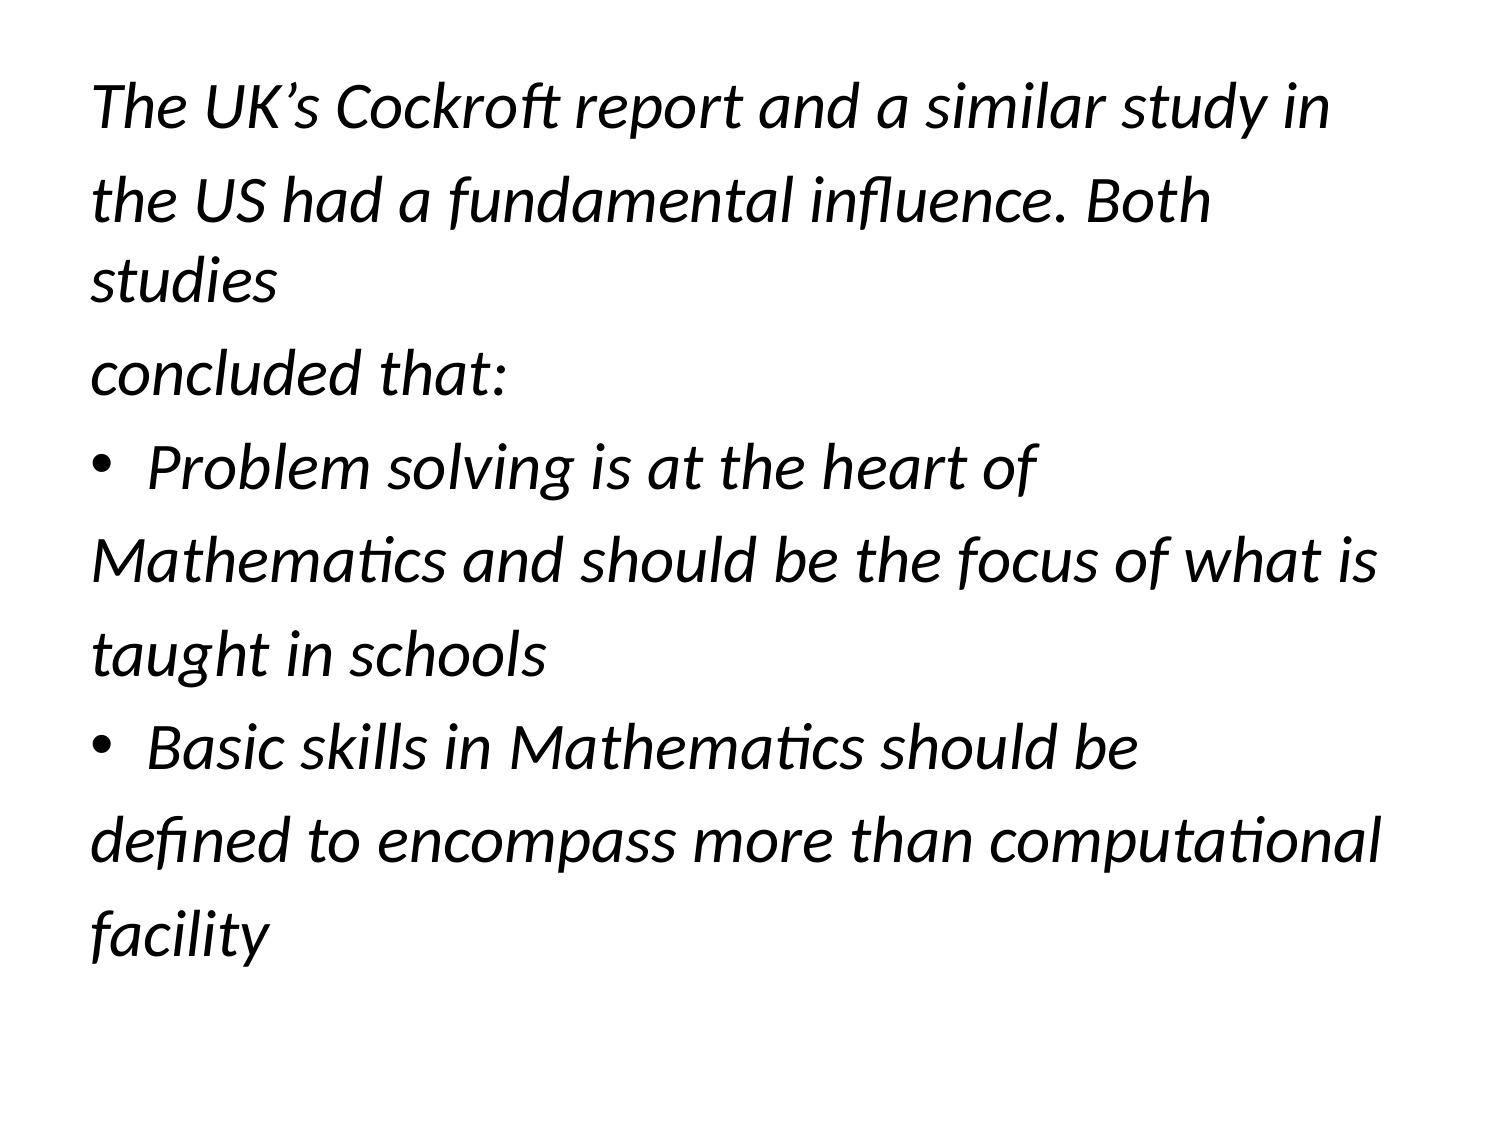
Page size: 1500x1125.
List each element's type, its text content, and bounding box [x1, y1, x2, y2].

list The UK’s Cockroft report and a similar study in the US had a fundamental influence. Both studies concluded that: Problem solving is at the heart of Mathematics and should be the focus of what is taught in schools Basic skills in Mathematics should be defined to encompass more than computational facility [75, 54, 1425, 1005]
